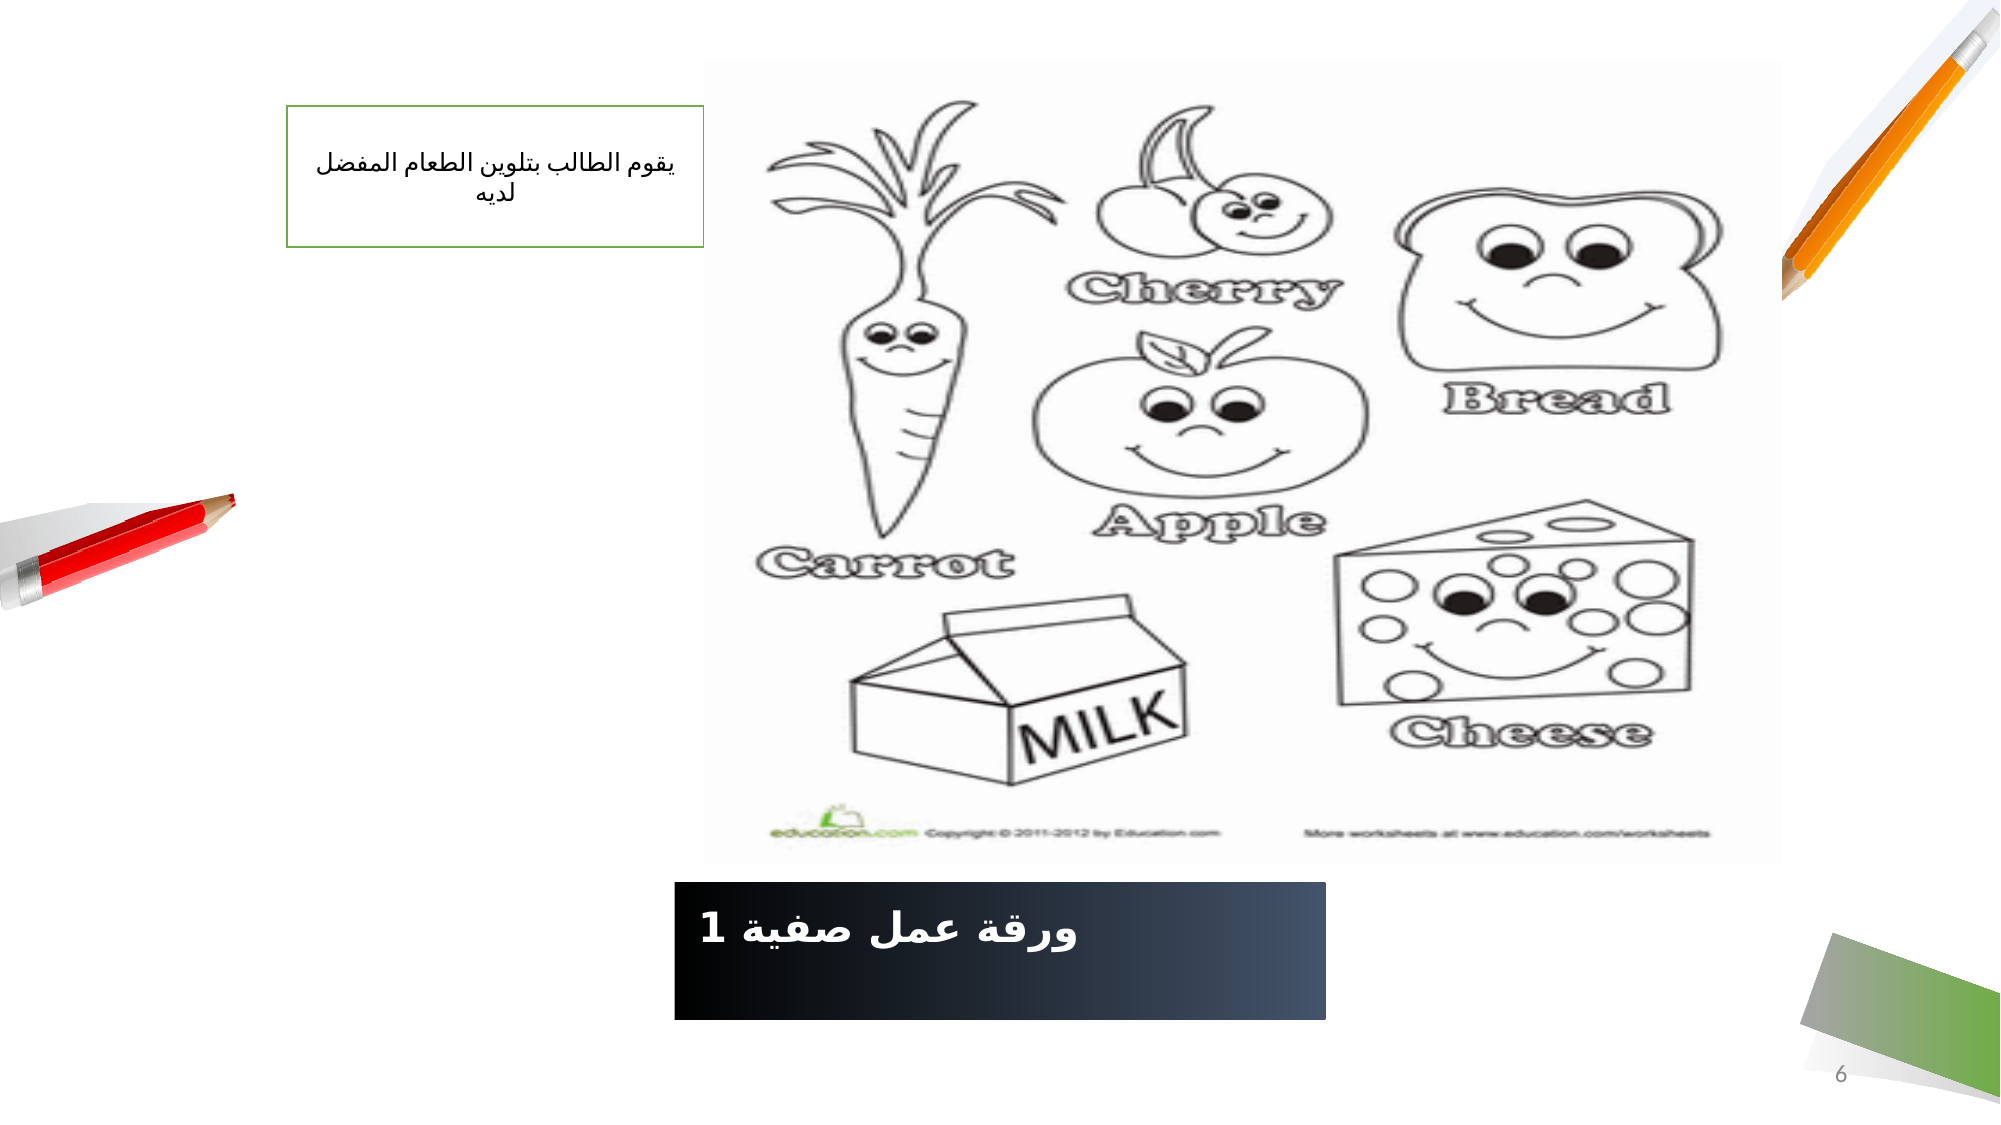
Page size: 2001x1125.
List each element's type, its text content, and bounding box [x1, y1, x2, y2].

slide_number 6 [1412, 1042, 1863, 1103]
picture [704, 0, 2000, 866]
text_box يقوم الطالب بتلوين الطعام المفضل لديه [286, 105, 699, 247]
title ورقة عمل صفية 1 [674, 882, 1326, 1020]
picture [0, 493, 248, 613]
